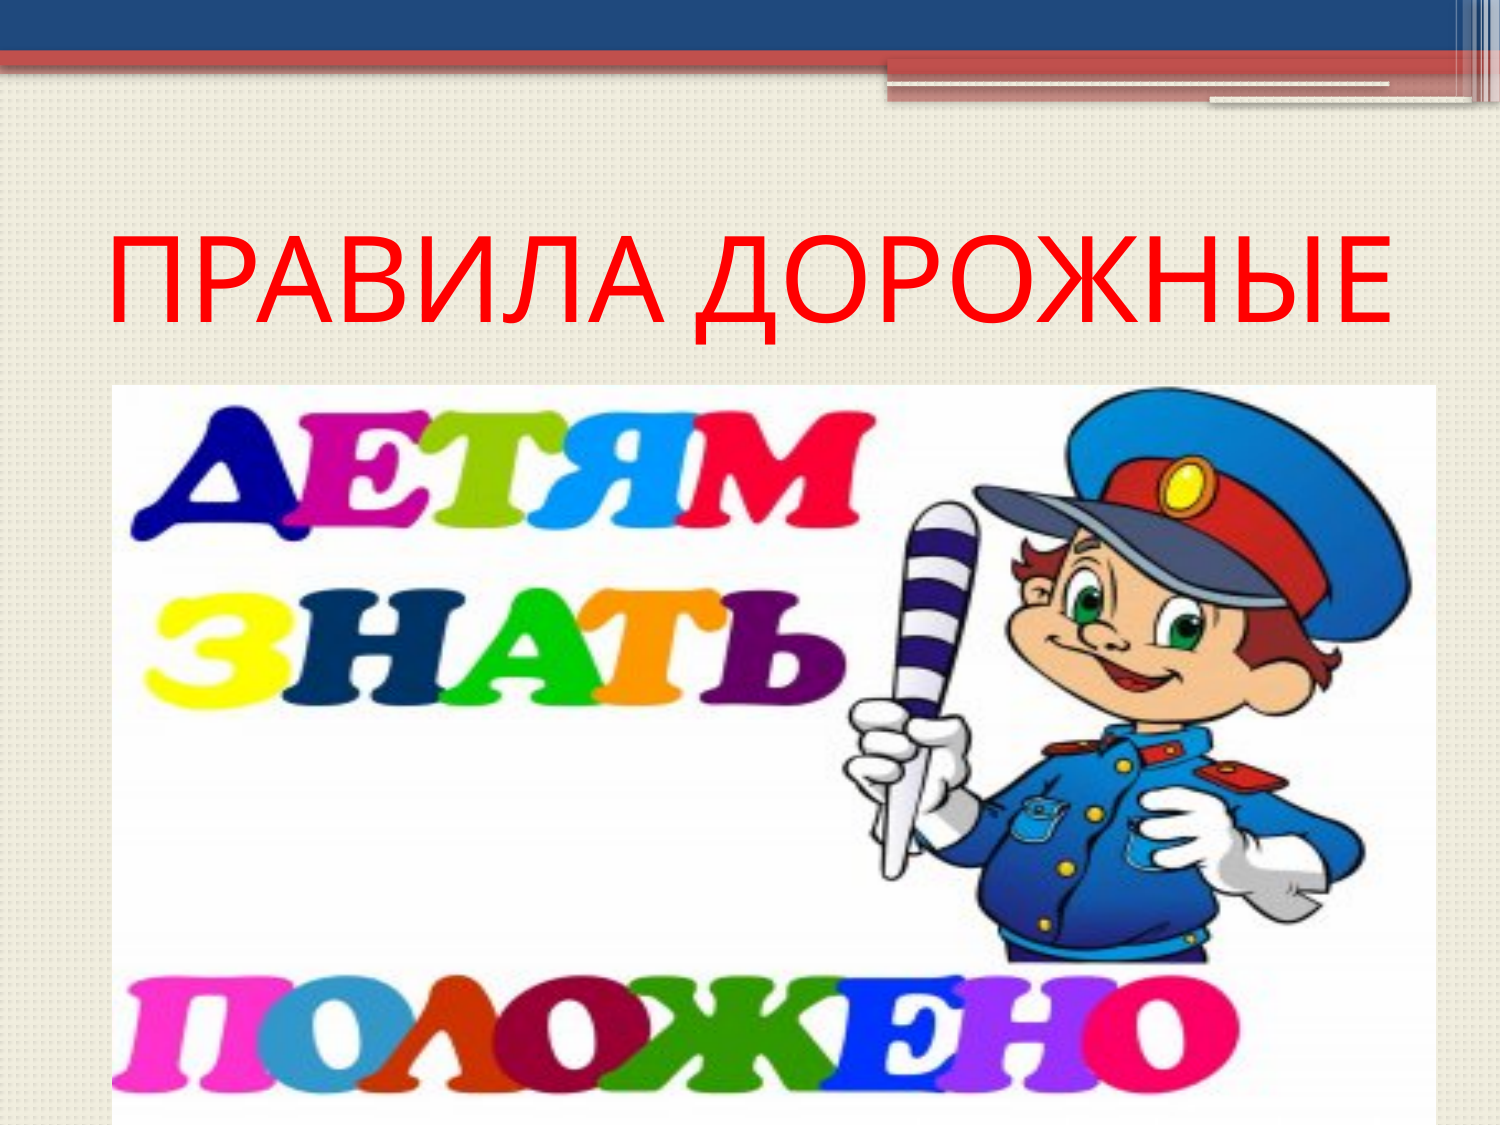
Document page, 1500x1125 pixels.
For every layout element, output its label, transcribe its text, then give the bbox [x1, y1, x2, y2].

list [111, 385, 1436, 1125]
title ПРАВИЛА ДОРОЖНЫЕ [75, 187, 1425, 363]
